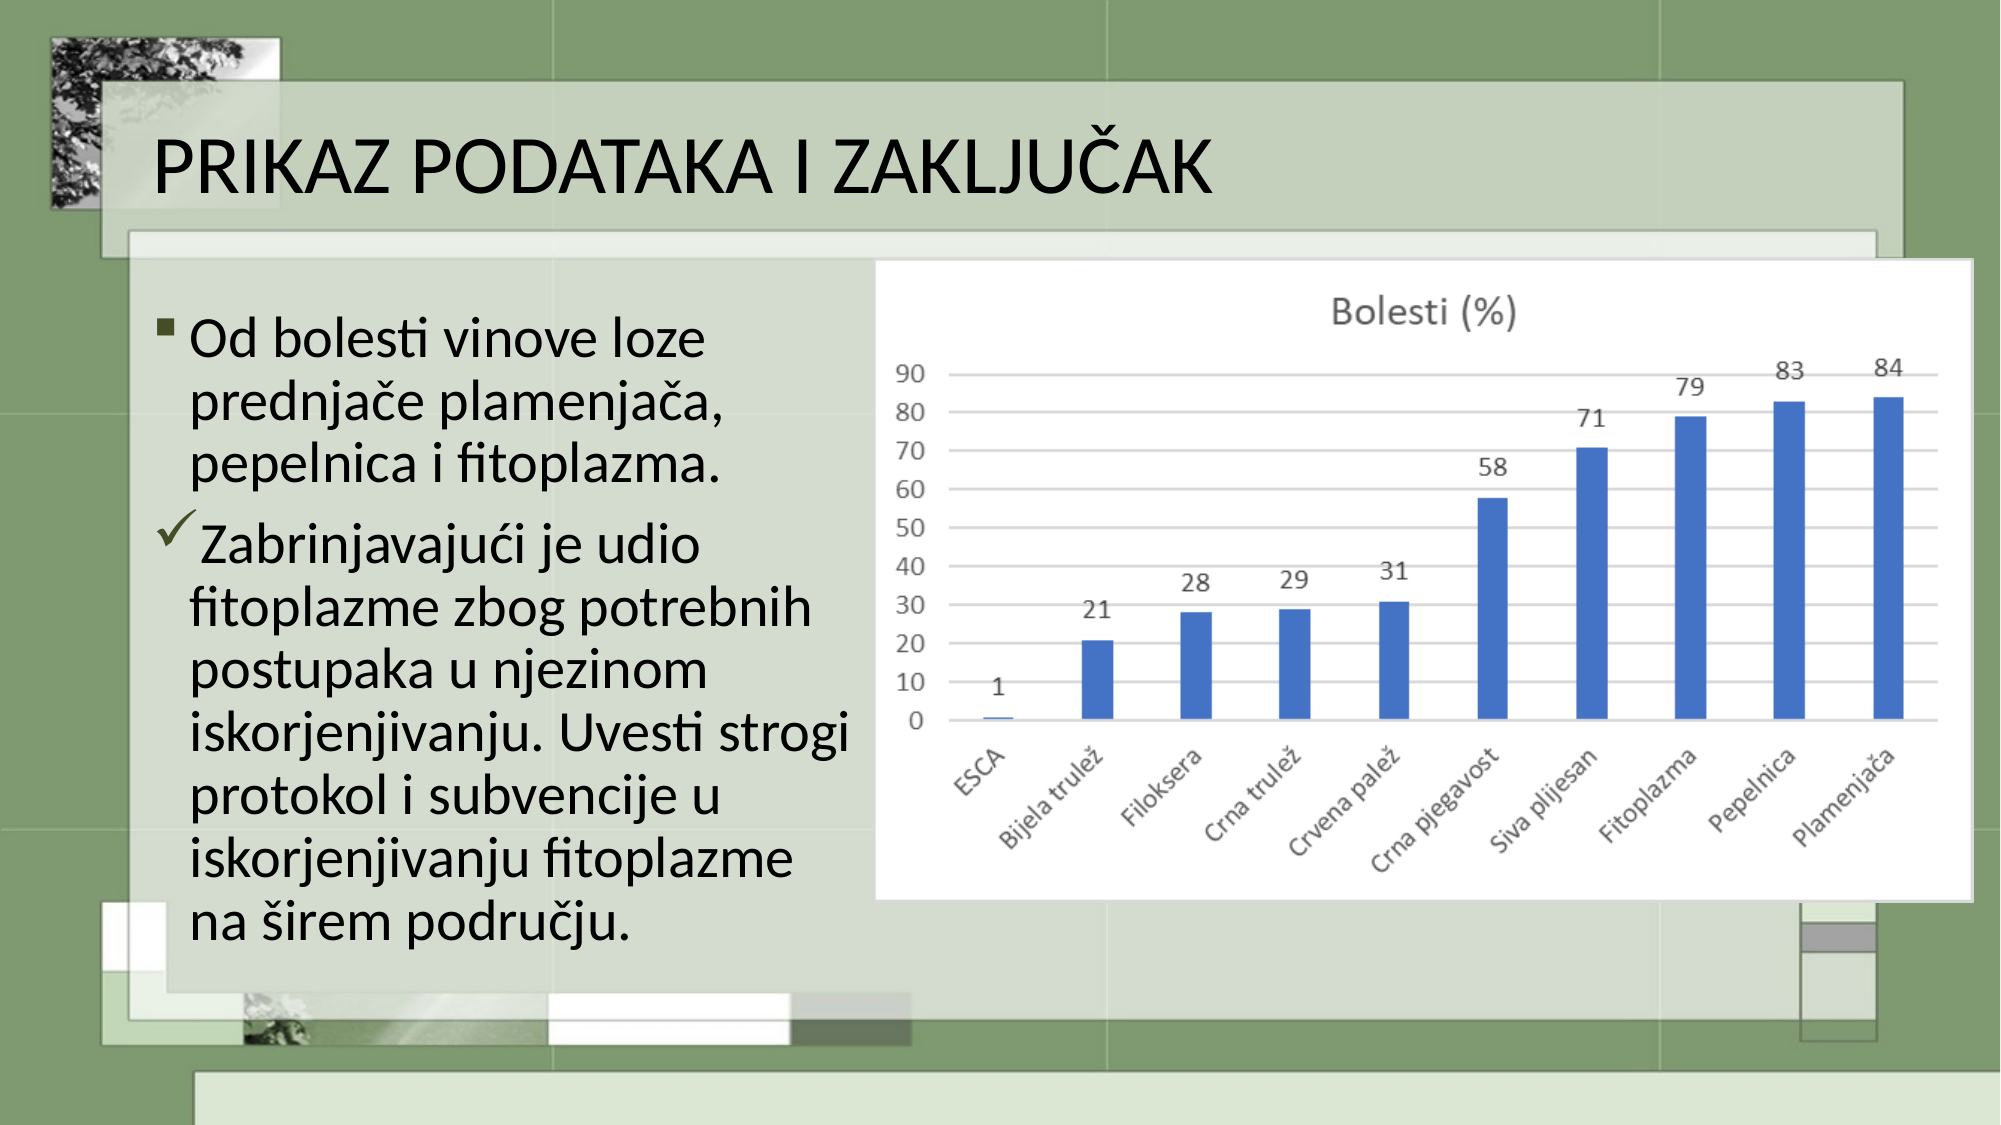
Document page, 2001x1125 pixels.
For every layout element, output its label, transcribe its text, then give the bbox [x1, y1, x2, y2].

picture [0, 0, 2001, 1125]
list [873, 258, 1974, 903]
title PRIKAZ PODATAKA I ZAKLJUČAK [137, 59, 1863, 278]
list Od bolesti vinove loze prednjače plamenjača, pepelnica i fitoplazma. Zabrinjavajući je udio fitoplazme zbog potrebnih postupaka u njezinom iskorjenjivanju. Uvesti strogi protokol i subvencije u iskorjenjivanju fitoplazme na širem području. [137, 299, 874, 975]
